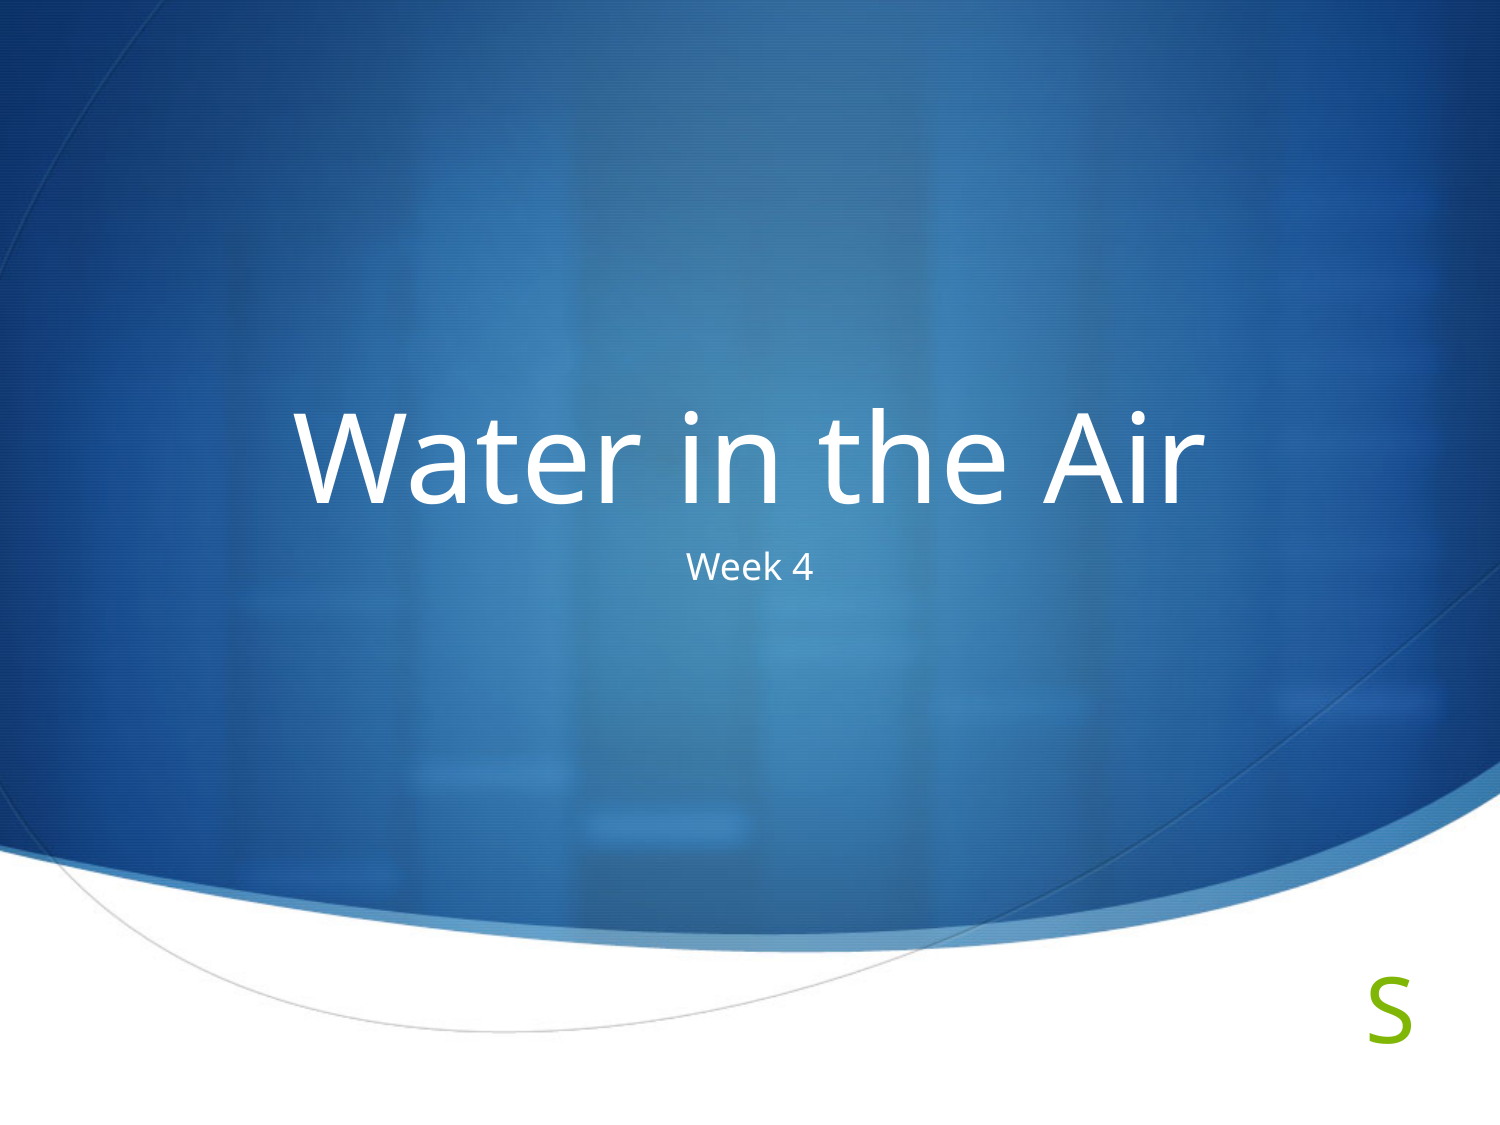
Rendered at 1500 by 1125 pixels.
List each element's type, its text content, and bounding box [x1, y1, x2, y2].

subtitle Week 4 [75, 542, 1425, 718]
title Water in the Air [75, 212, 1425, 529]
picture [0, 0, 1500, 1125]
